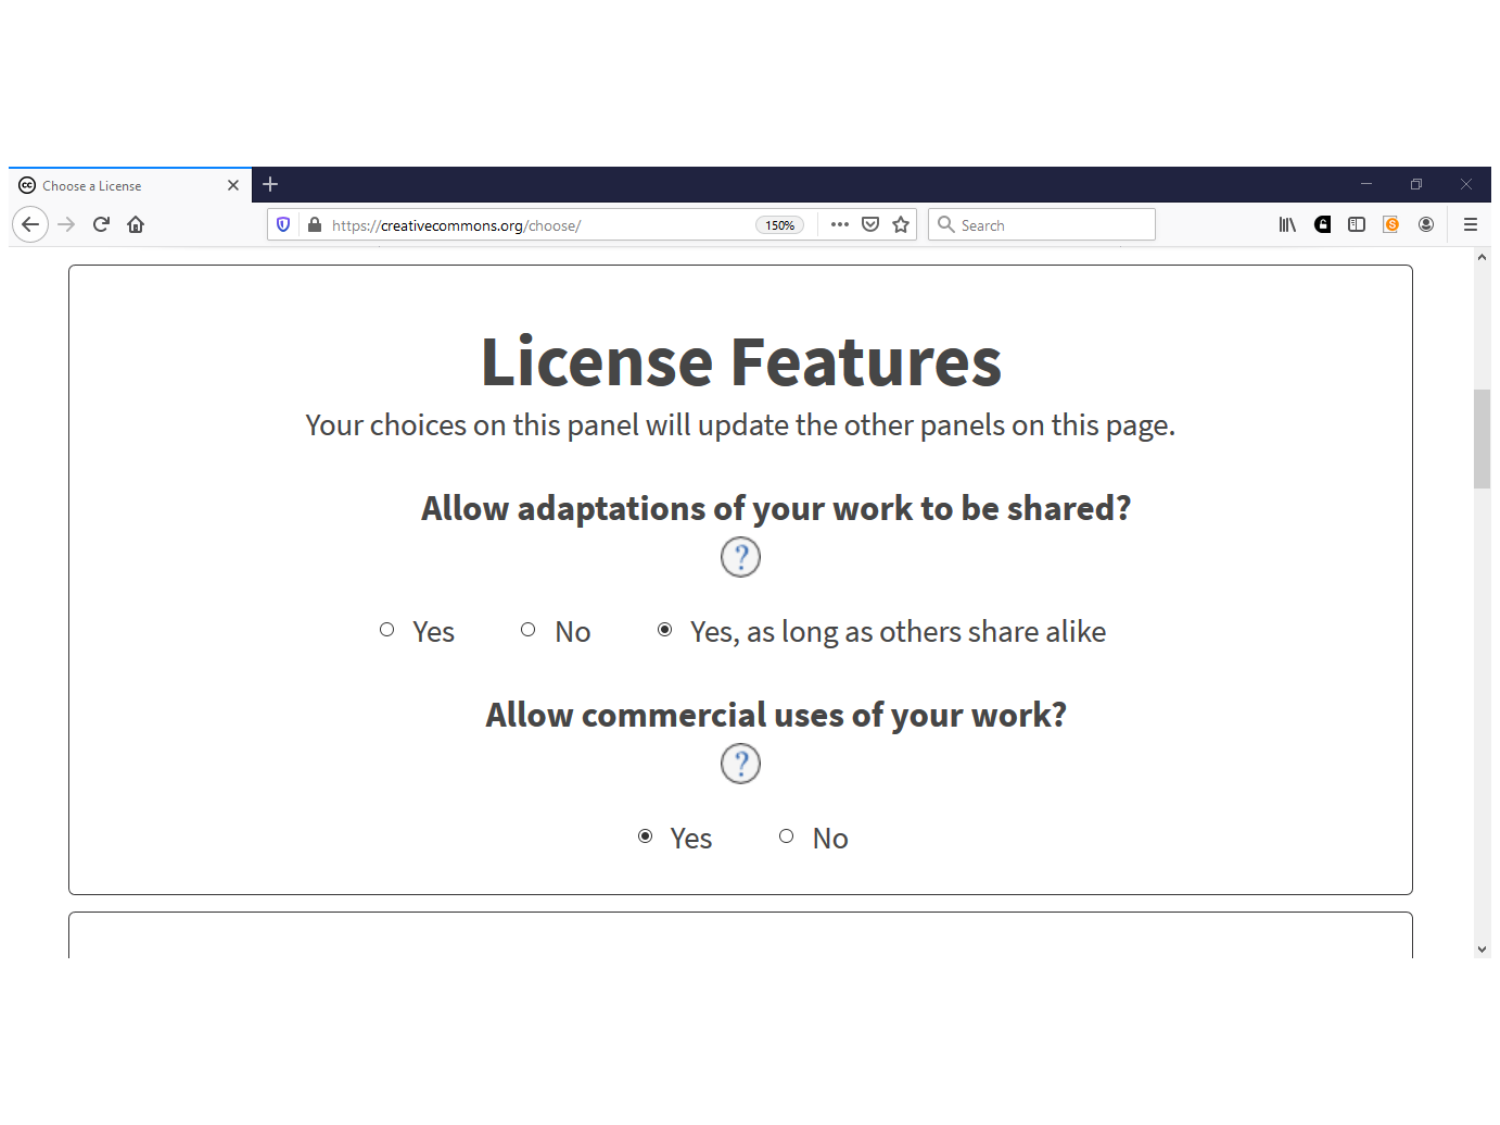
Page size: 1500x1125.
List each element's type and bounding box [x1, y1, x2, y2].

picture [0, 158, 1500, 967]
